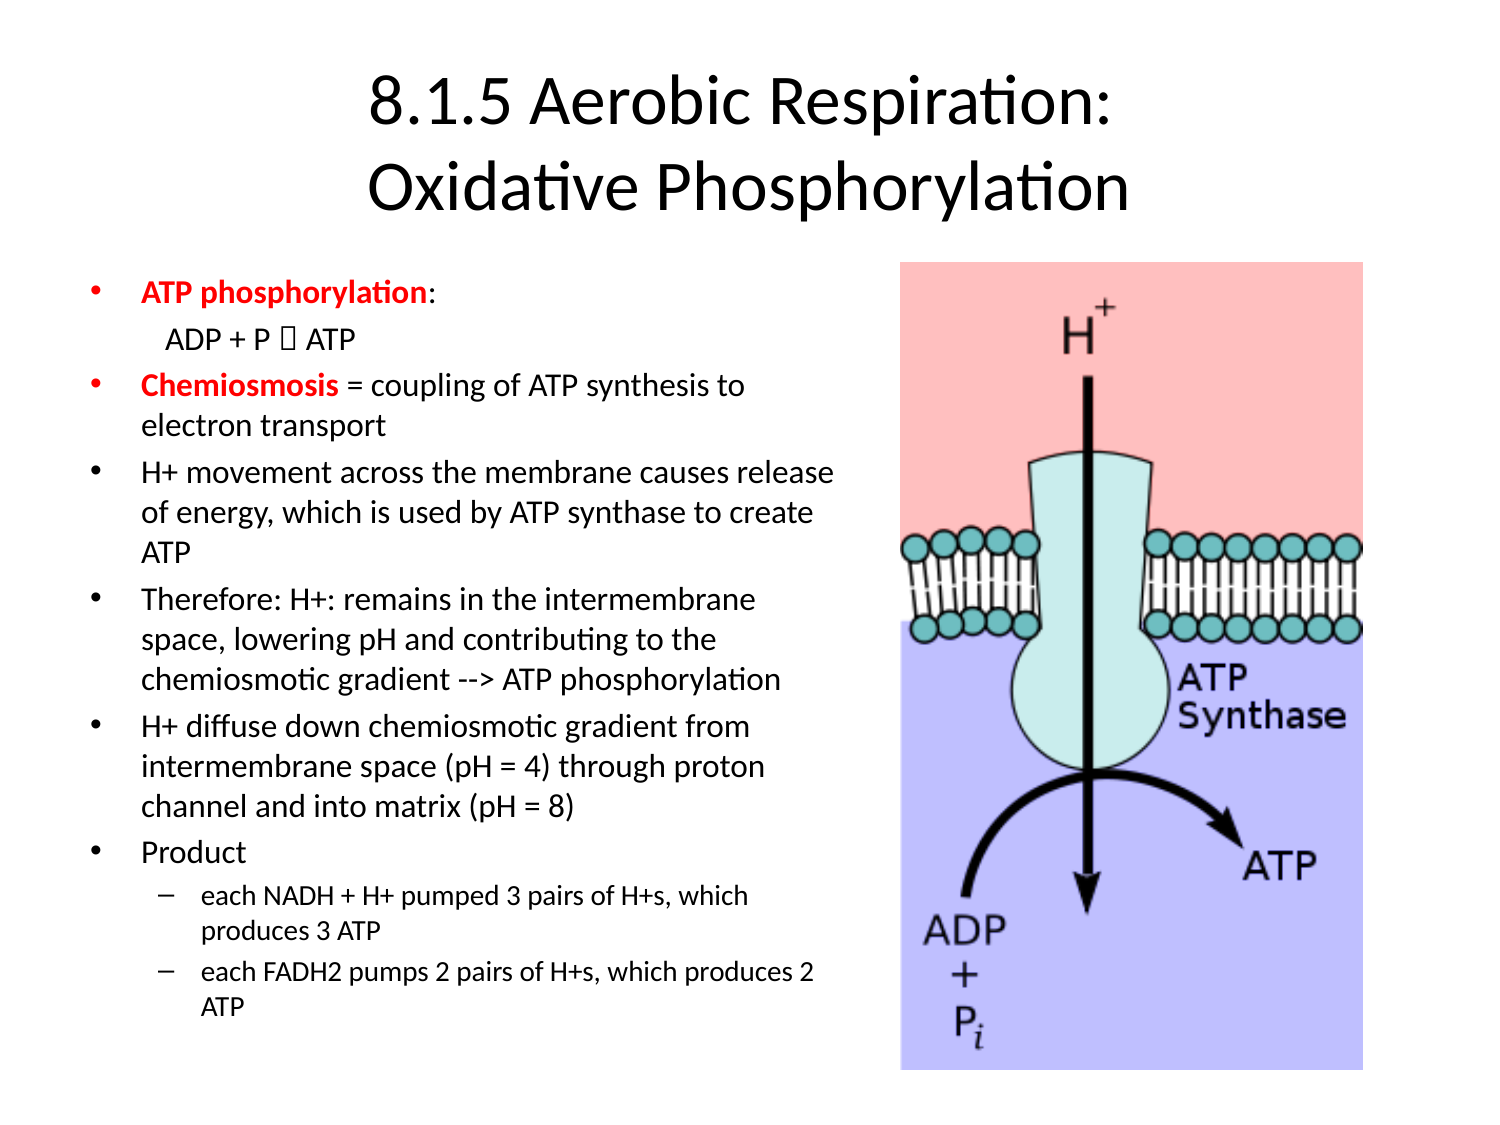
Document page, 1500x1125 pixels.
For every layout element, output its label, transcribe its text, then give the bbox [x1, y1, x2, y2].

picture [899, 262, 1363, 1070]
title 8.1.5 Aerobic Respiration: Oxidative Phosphorylation [75, 45, 1425, 233]
list ATP phosphorylation: ADP + P  ATP Chemiosmosis = coupling of ATP synthesis to electron transport H+ movement across the membrane causes release of energy, which is used by ATP synthase to create ATP Therefore: H+: remains in the intermembrane space, lowering pH and contributing to the chemiosmotic gradient --> ATP phosphorylation H+ diffuse down chemiosmotic gradient from intermembrane space (pH = 4) through proton channel and into matrix (pH = 8) Product each NADH + H+ pumped 3 pairs of H+s, which produces 3 ATP each FADH2 pumps 2 pairs of H+s, which produces 2 ATP [75, 262, 863, 1038]
